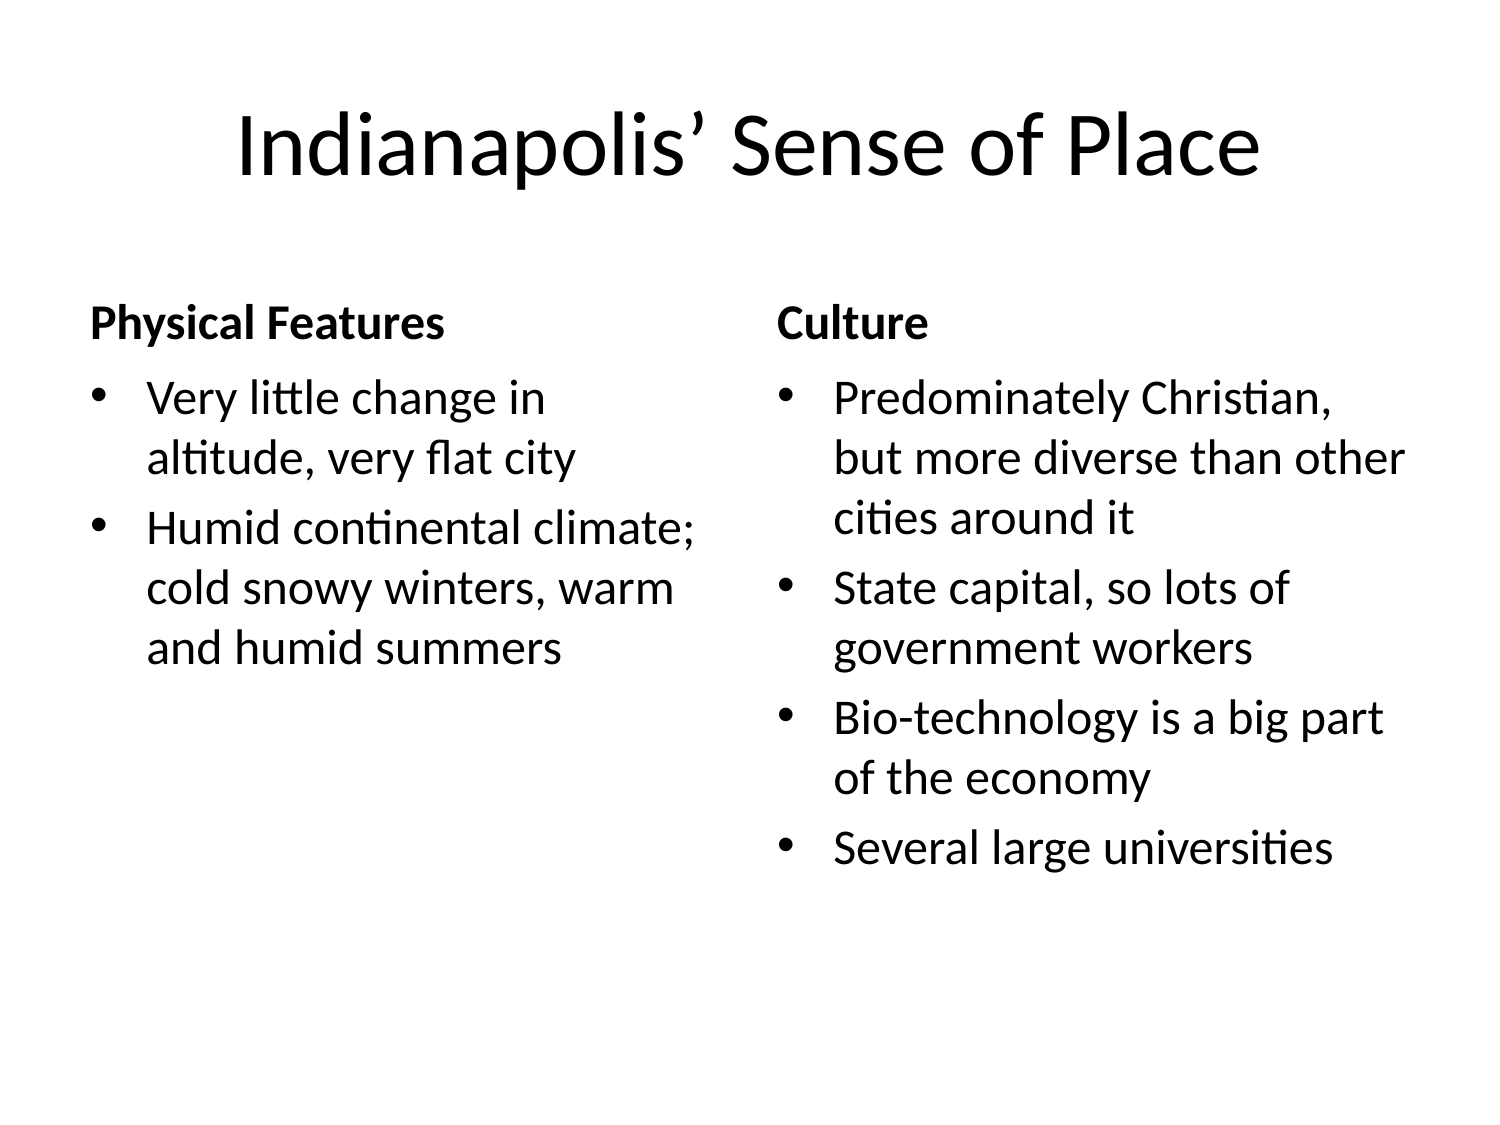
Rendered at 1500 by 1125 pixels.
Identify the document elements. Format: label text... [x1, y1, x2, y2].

list Very little change in altitude, very flat city Humid continental climate; cold snowy winters, warm and humid summers [75, 356, 738, 1005]
list Culture [761, 251, 1425, 356]
list Predominately Christian, but more diverse than other cities around it State capital, so lots of government workers Bio-technology is a big part of the economy Several large universities [761, 356, 1425, 1005]
title Indianapolis’ Sense of Place [75, 45, 1425, 233]
list Physical Features [75, 251, 738, 356]
